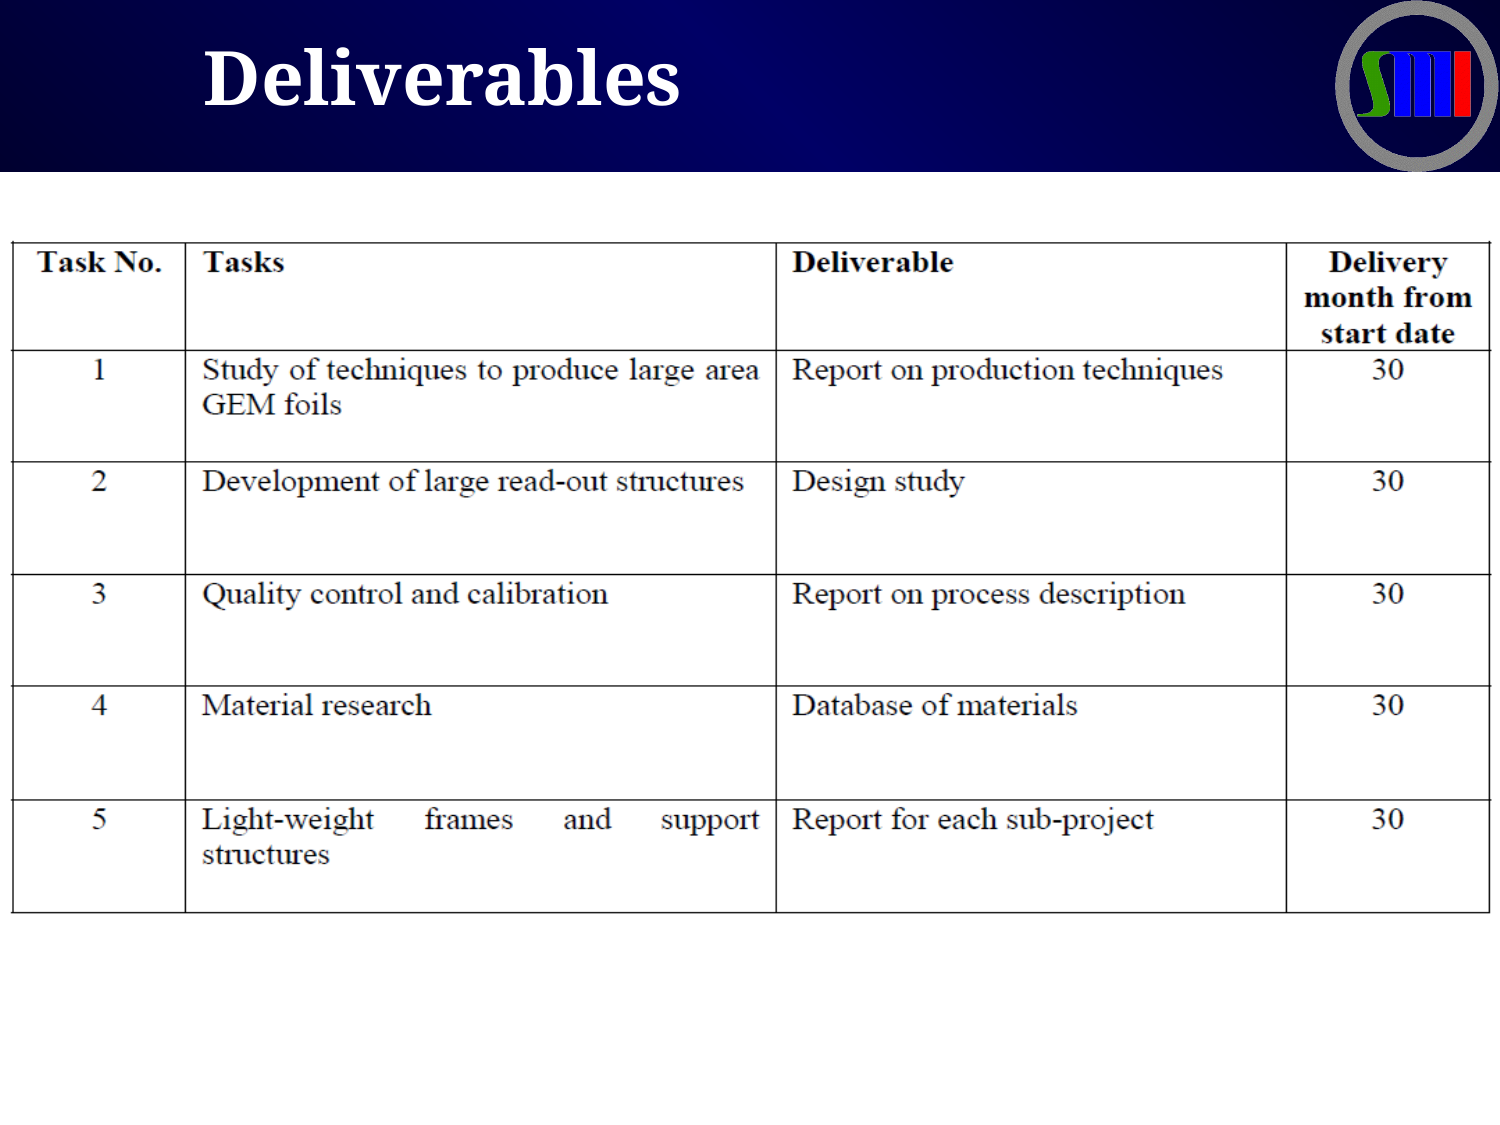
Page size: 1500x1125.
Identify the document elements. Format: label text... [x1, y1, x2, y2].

text_box Deliverables [0, 0, 1330, 172]
picture [1332, 0, 1500, 173]
picture [0, 231, 1500, 929]
